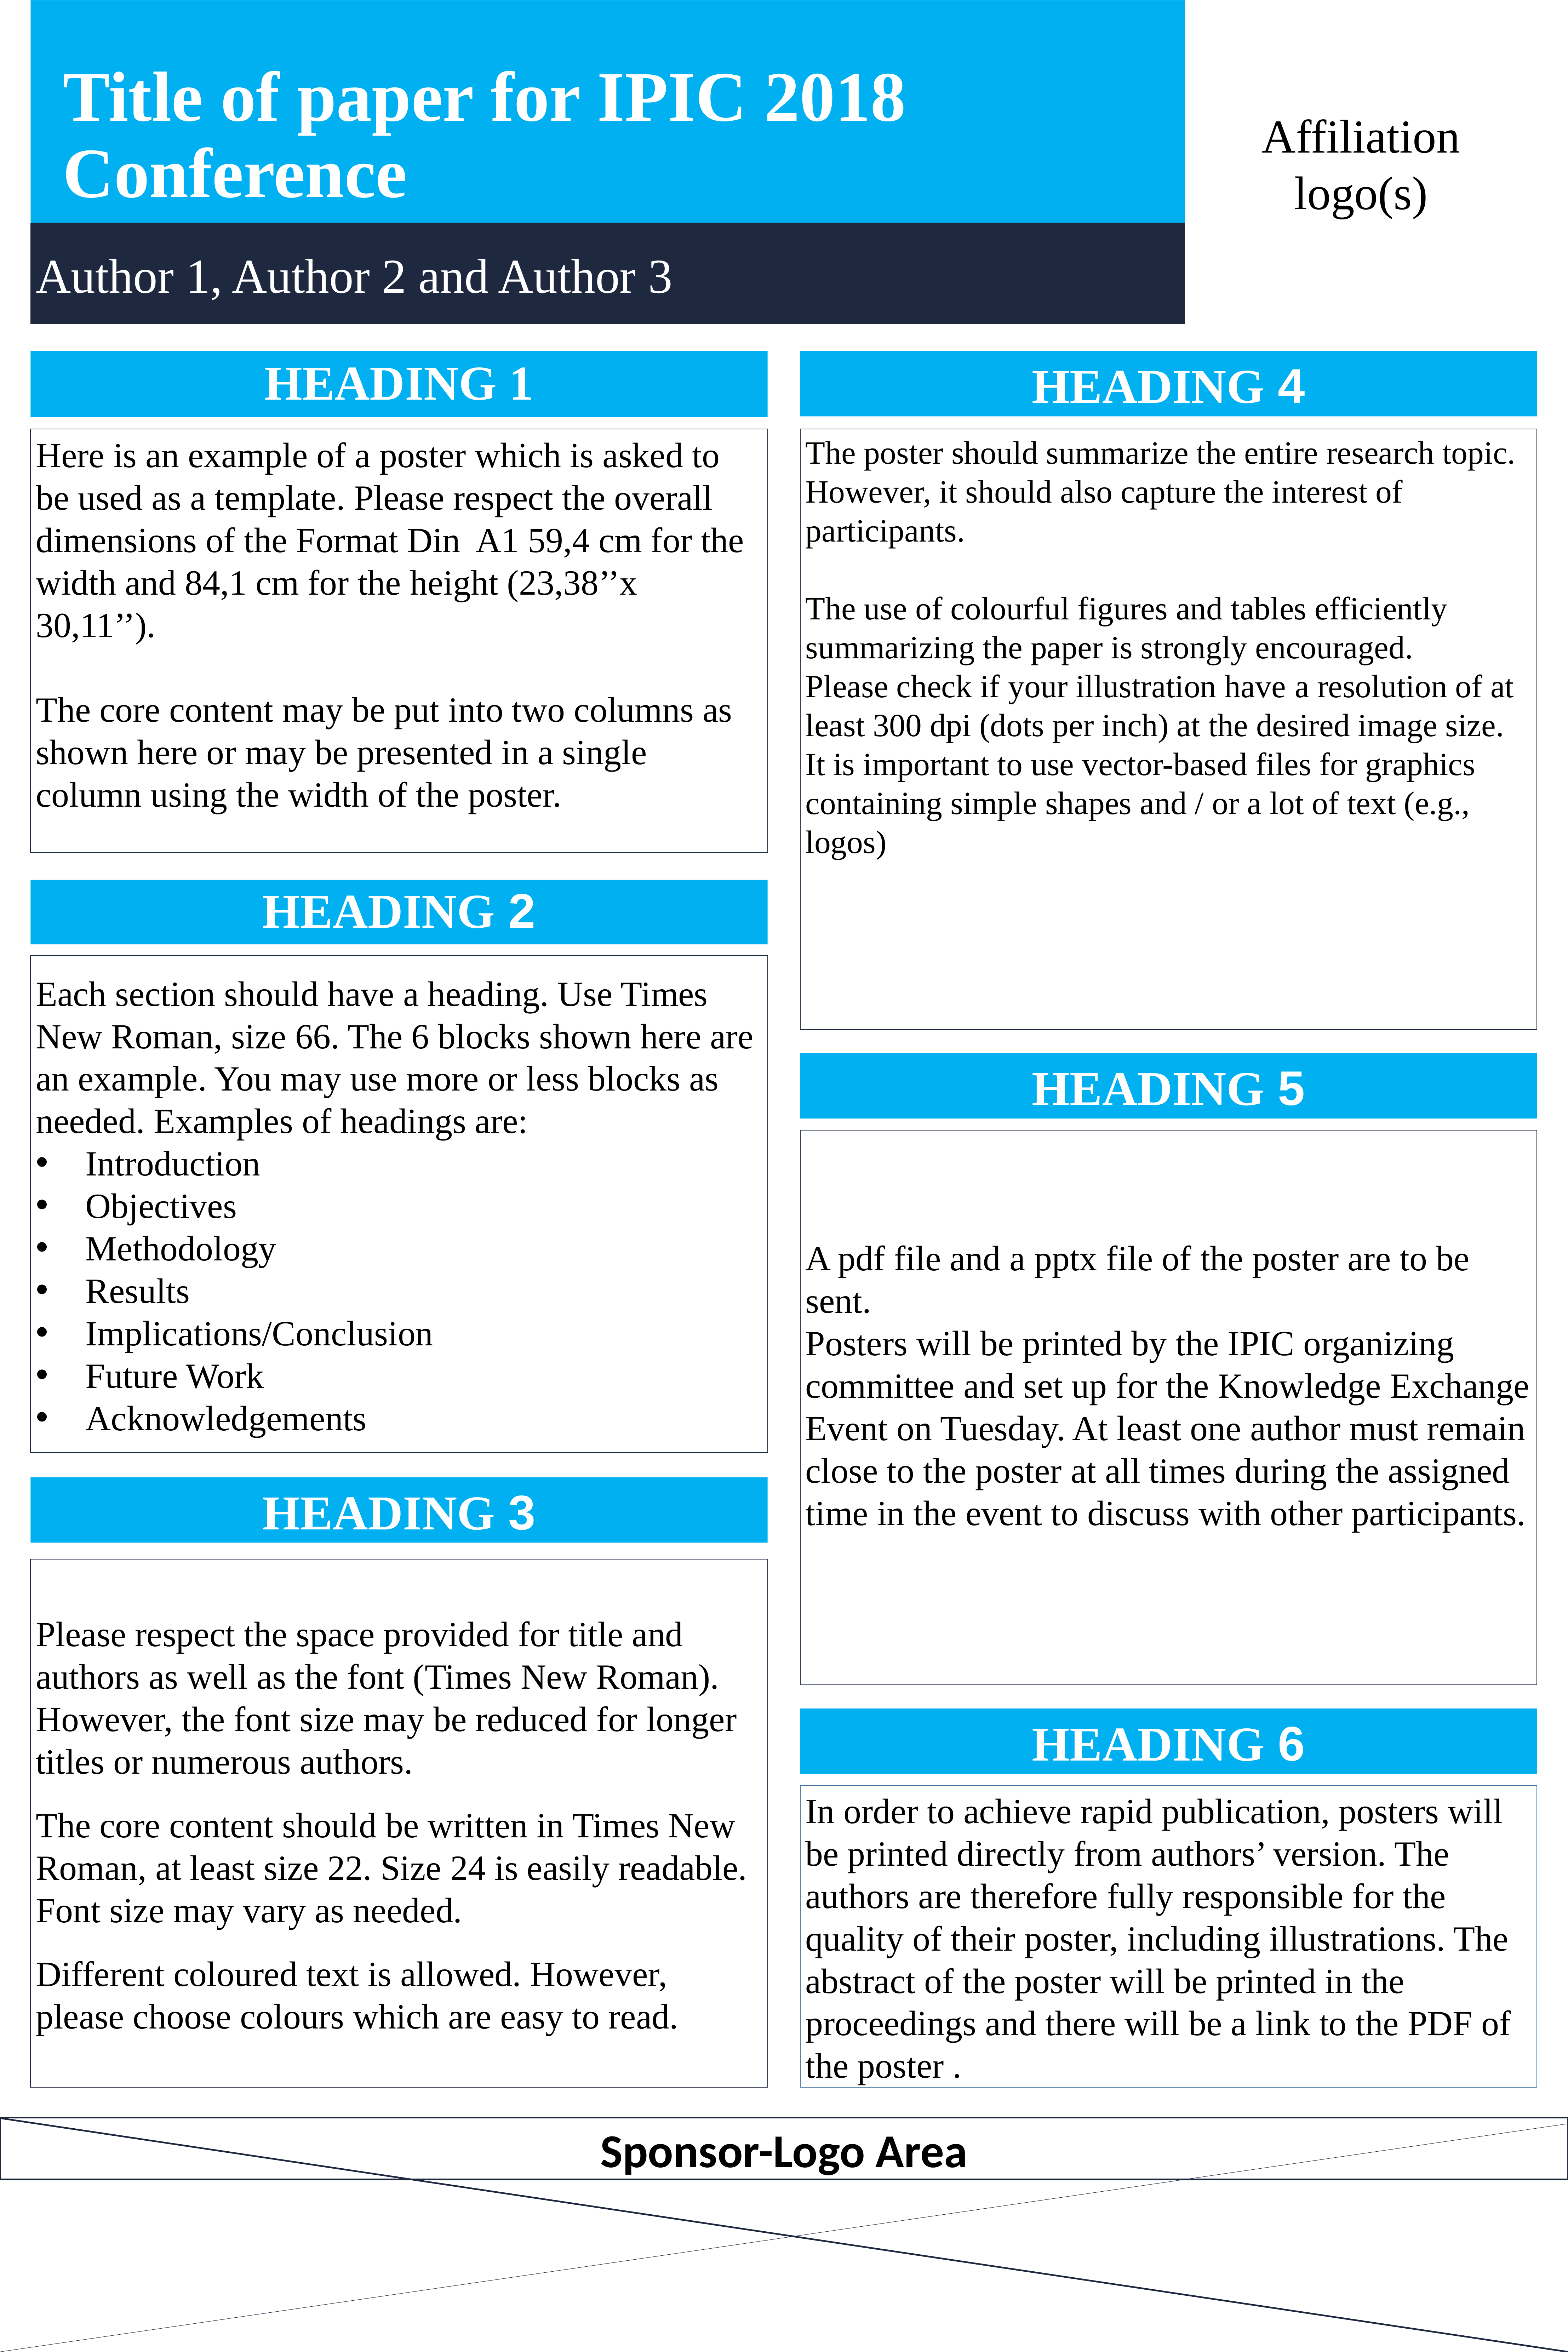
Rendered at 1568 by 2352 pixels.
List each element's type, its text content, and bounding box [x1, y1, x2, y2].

text_box HEADING 4 [800, 351, 1537, 417]
text_box A pdf file and a pptx file of the poster are to be sent. Posters will be printed by the IPIC organizing committee and set up for the Knowledge Exchange Event on Tuesday. At least one author must remain close to the poster at all times during the assigned time in the event to discuss with other participants. [800, 1130, 1537, 1685]
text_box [0, 2123, 1568, 2352]
text_box HEADING 6 [800, 1708, 1537, 1774]
subtitle HEADING 2 [30, 880, 768, 945]
text_box The poster should summarize the entire research topic. However, it should also capture the interest of participants. The use of colourful figures and tables efficiently summarizing the paper is strongly encouraged. Please check if your illustration have a resolution of at least 300 dpi (dots per inch) at the desired image size. It is important to use vector-based files for graphics containing simple shapes and / or a lot of text (e.g., logos) [800, 429, 1537, 1030]
text_box HEADING 1 [30, 351, 768, 417]
text_box Here is an example of a poster which is asked to be used as a template. Please respect the overall dimensions of the Format Din A1 59,4 cm for the width and 84,1 cm for the height (23,38’’x 30,11’’). The core content may be put into two columns as shown here or may be presented in a single column using the width of the poster. [30, 429, 768, 853]
text_box In order to achieve rapid publication, posters will be printed directly from authors’ version. The authors are therefore fully responsible for the quality of their poster, including illustrations. The abstract of the poster will be printed in the proceedings and there will be a link to the PDF of the poster . [800, 1785, 1537, 2088]
text_box Author 1, Author 2 and Author 3 [30, 223, 1185, 324]
title Title of paper for IPIC 2018 Conference [30, 0, 1185, 223]
text_box HEADING 3 [30, 1477, 768, 1543]
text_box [0, 2118, 1568, 2123]
text_box HEADING 5 [800, 1053, 1537, 1119]
text_box Each section should have a heading. Use Times New Roman, size 66. The 6 blocks shown here are an example. You may use more or less blocks as needed. Examples of headings are: Introduction Objectives Methodology Results Implications/Conclusion Future Work Acknowledgements [30, 955, 768, 1453]
text_box Affiliation logo(s) [1187, 0, 1535, 325]
text_box Please respect the space provided for title and authors as well as the font (Times New Roman). However, the font size may be reduced for longer titles or numerous authors. The core content should be written in Times New Roman, at least size 22. Size 24 is easily readable. Font size may vary as needed. Different coloured text is allowed. However, please choose colours which are easy to read. [30, 1559, 768, 2088]
